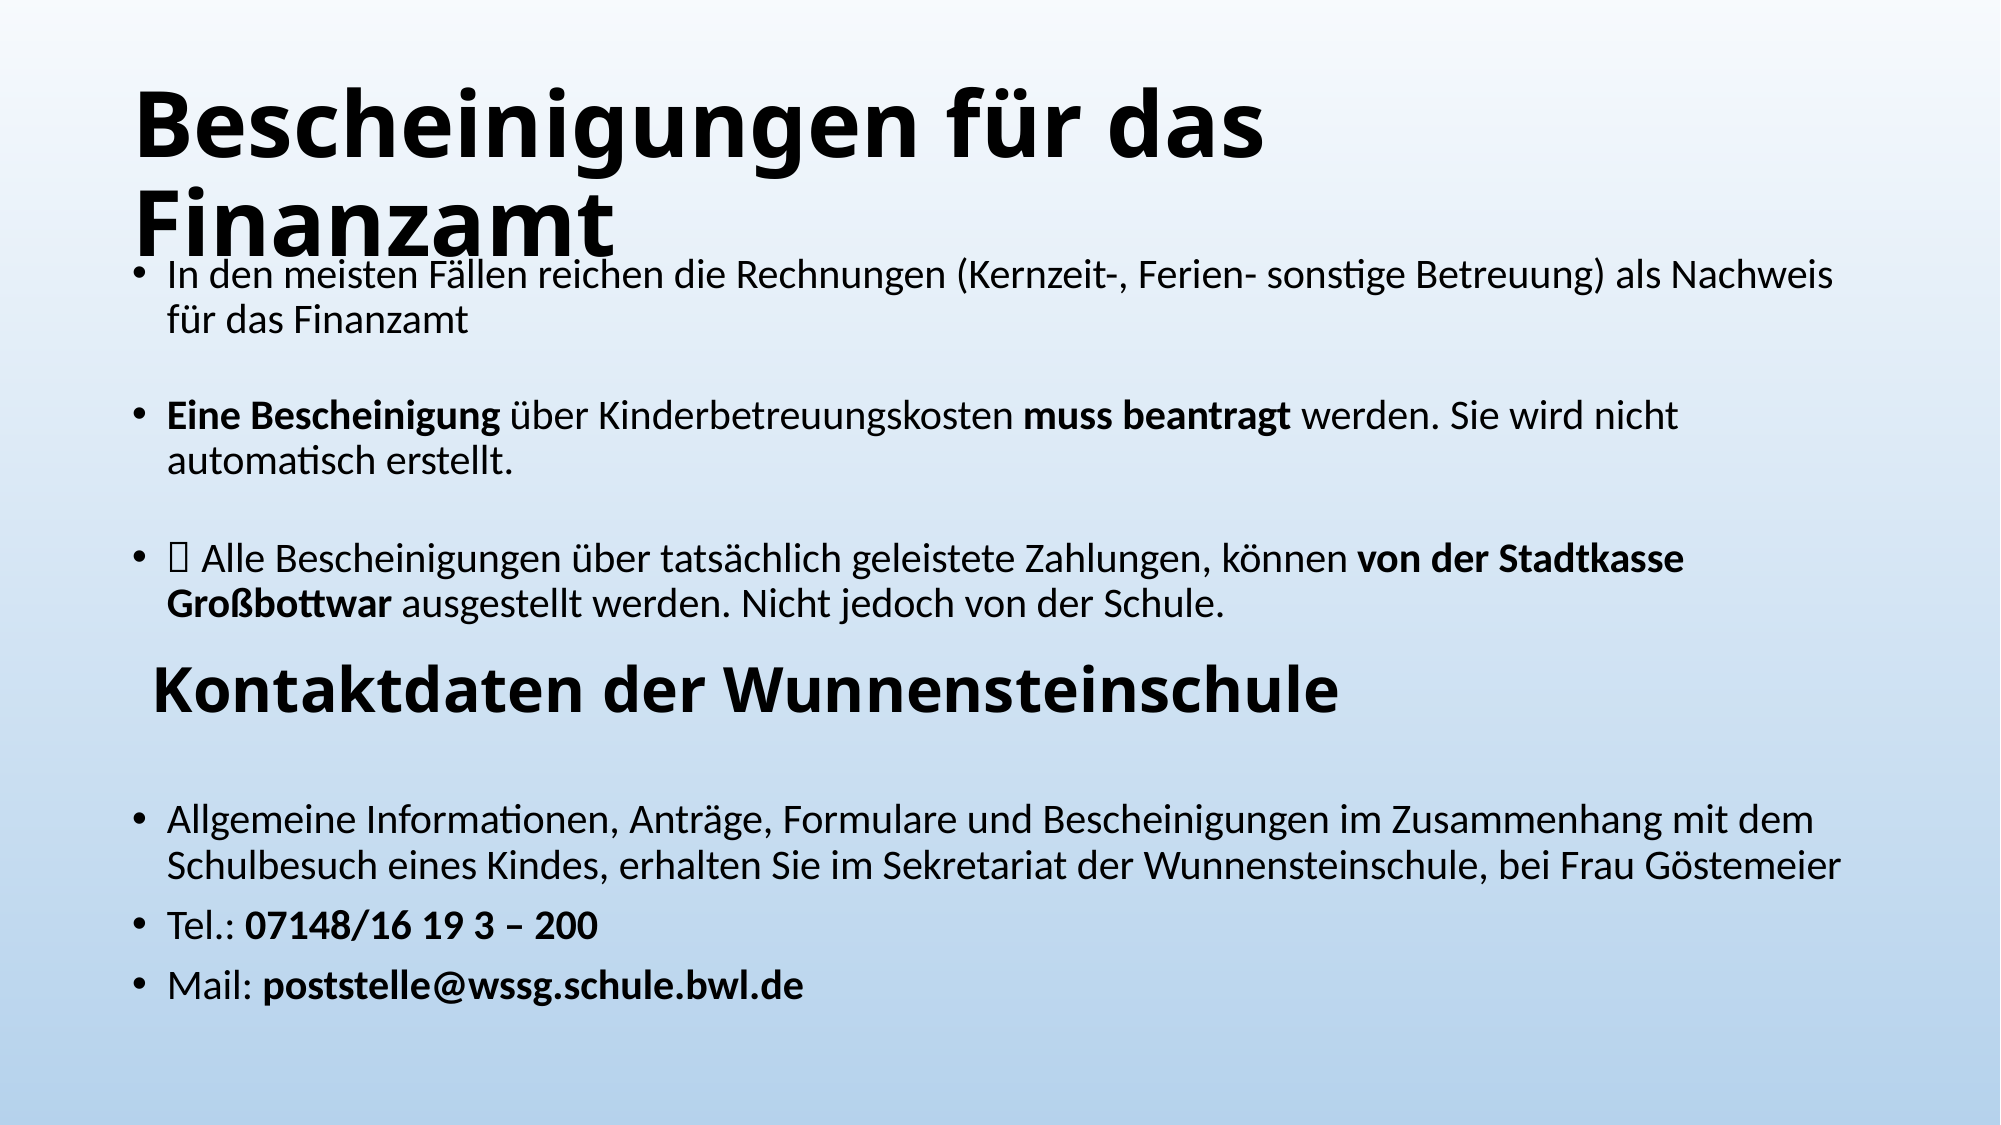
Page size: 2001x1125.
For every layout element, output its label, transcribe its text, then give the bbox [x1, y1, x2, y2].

text_box Kontaktdaten der Wunnensteinschule [136, 610, 1648, 774]
list In den meisten Fällen reichen die Rechnungen (Kernzeit-, Ferien- sonstige Betreuung) als Nachweis für das Finanzamt Eine Bescheinigung über Kinderbetreuungskosten muss beantragt werden. Sie wird nicht automatisch erstellt.  Alle Bescheinigungen über tatsächlich geleistete Zahlungen, können von der Stadtkasse Großbottwar ausgestellt werden. Nicht jedoch von der Schule. Allgemeine Informationen, Anträge, Formulare und Bescheinigungen im Zusammenhang mit dem Schulbesuch eines Kindes, erhalten Sie im Sekretariat der Wunnensteinschule, bei Frau Göstemeier Tel.: 07148/16 19 3 – 200 Mail: poststelle@wssg.schule.bwl.de [116, 244, 1863, 1070]
title Bescheinigungen für das Finanzamt [116, 76, 1762, 244]
